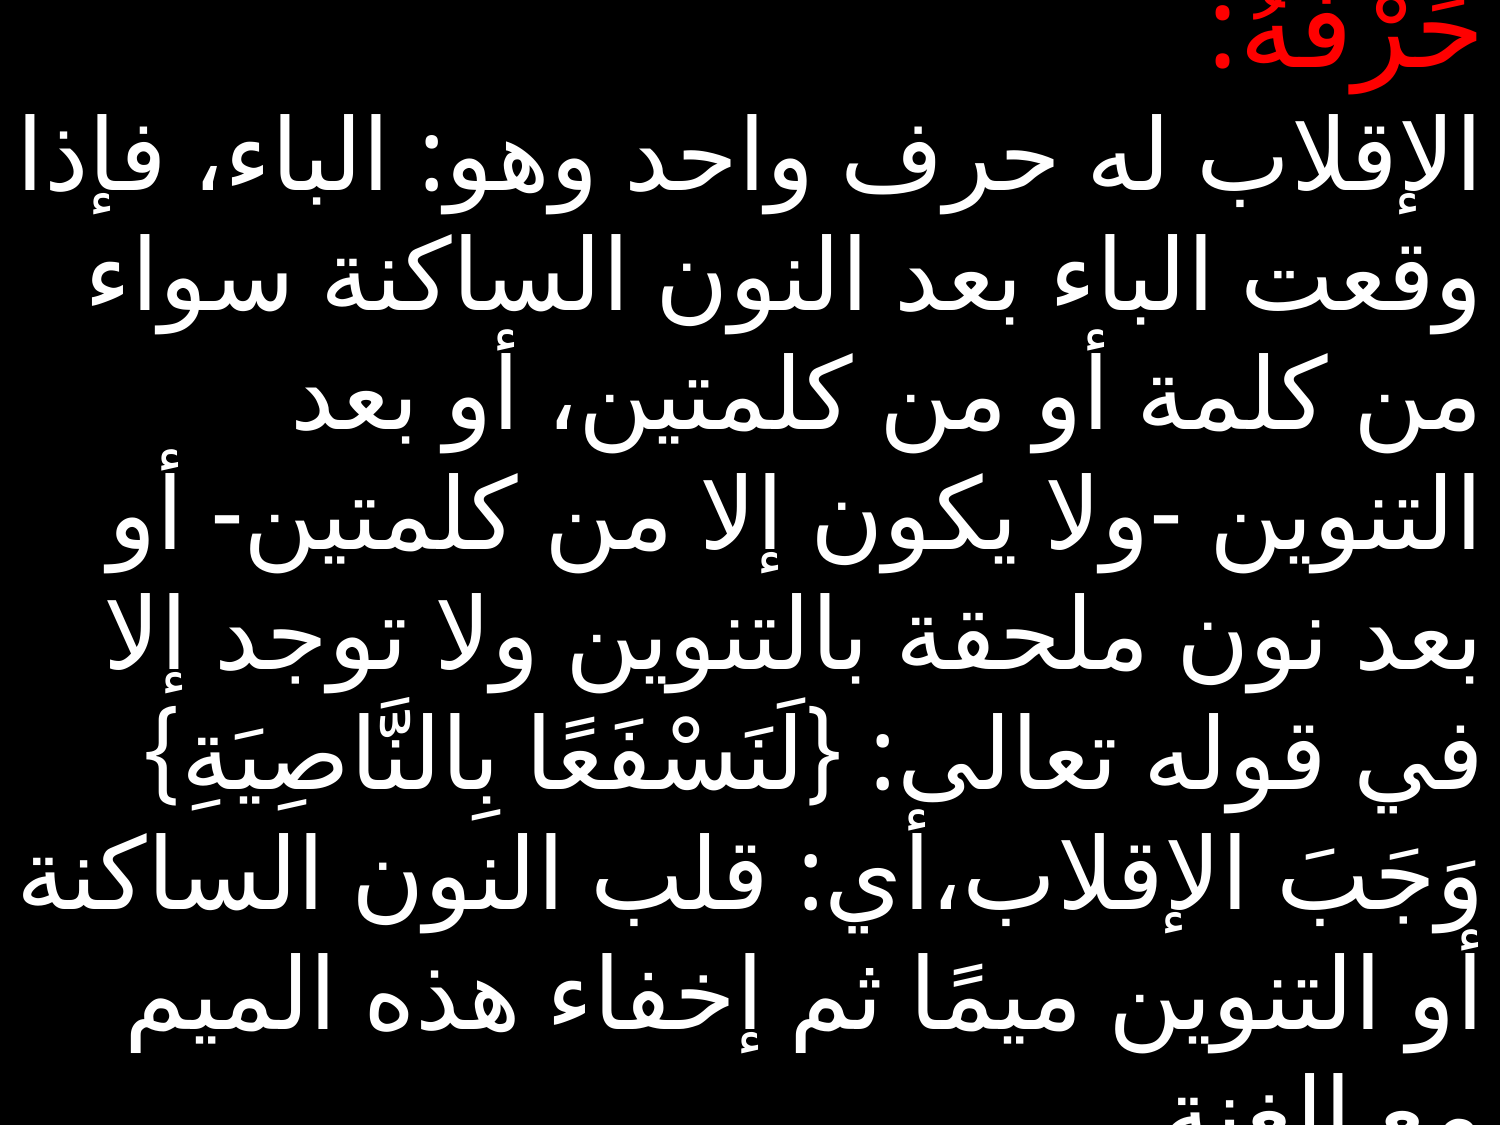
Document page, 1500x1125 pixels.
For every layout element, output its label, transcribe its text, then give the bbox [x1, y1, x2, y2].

title حَرْفُهُ: الإقلاب له حرف واحد وهو: الباء، فإذا وقعت الباء بعد النون الساكنة سواء من كلمة أو من كلمتين، أو بعد التنوين -ولا يكون إلا من كلمتين- أو بعد نون ملحقة بالتنوين ولا توجد إلا في قوله تعالى: {لَنَسْفَعًا بِالنَّاصِيَةِ} وَجَبَ الإقلاب،أي: قلب النون الساكنة أو التنوين ميمًا ثم إخفاء هذه الميم مع الغنة. [0, 0, 1500, 1125]
